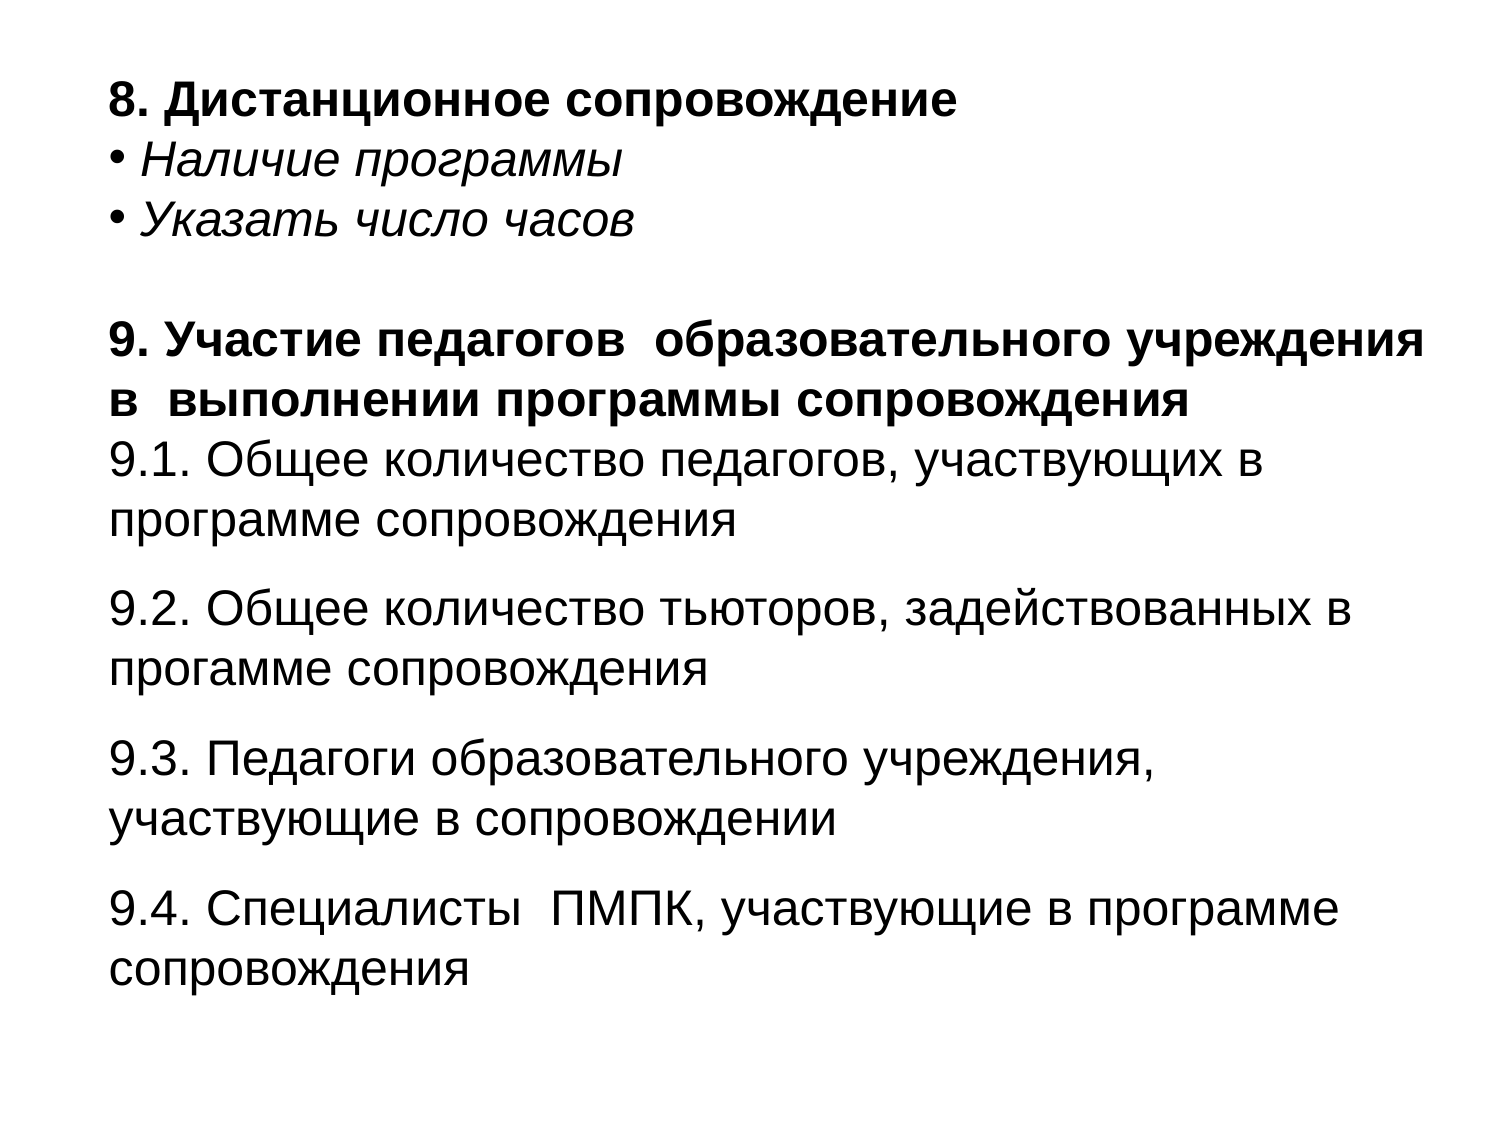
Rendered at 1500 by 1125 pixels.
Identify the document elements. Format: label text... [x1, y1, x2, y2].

text_box 8. Дистанционное сопровождение Наличие программы Указать число часов 9. Участие педагогов образовательного учреждения в выполнении программы сопровождения 9.1. Общее количество педагогов, участвующих в программе сопровождения 9.2. Общее количество тьюторов, задействованных в прогамме сопровождения 9.3. Педагоги образовательного учреждения, участвующие в сопровождении 9.4. Специалисты ПМПК, участвующие в программе сопровождения [93, 58, 1454, 1004]
